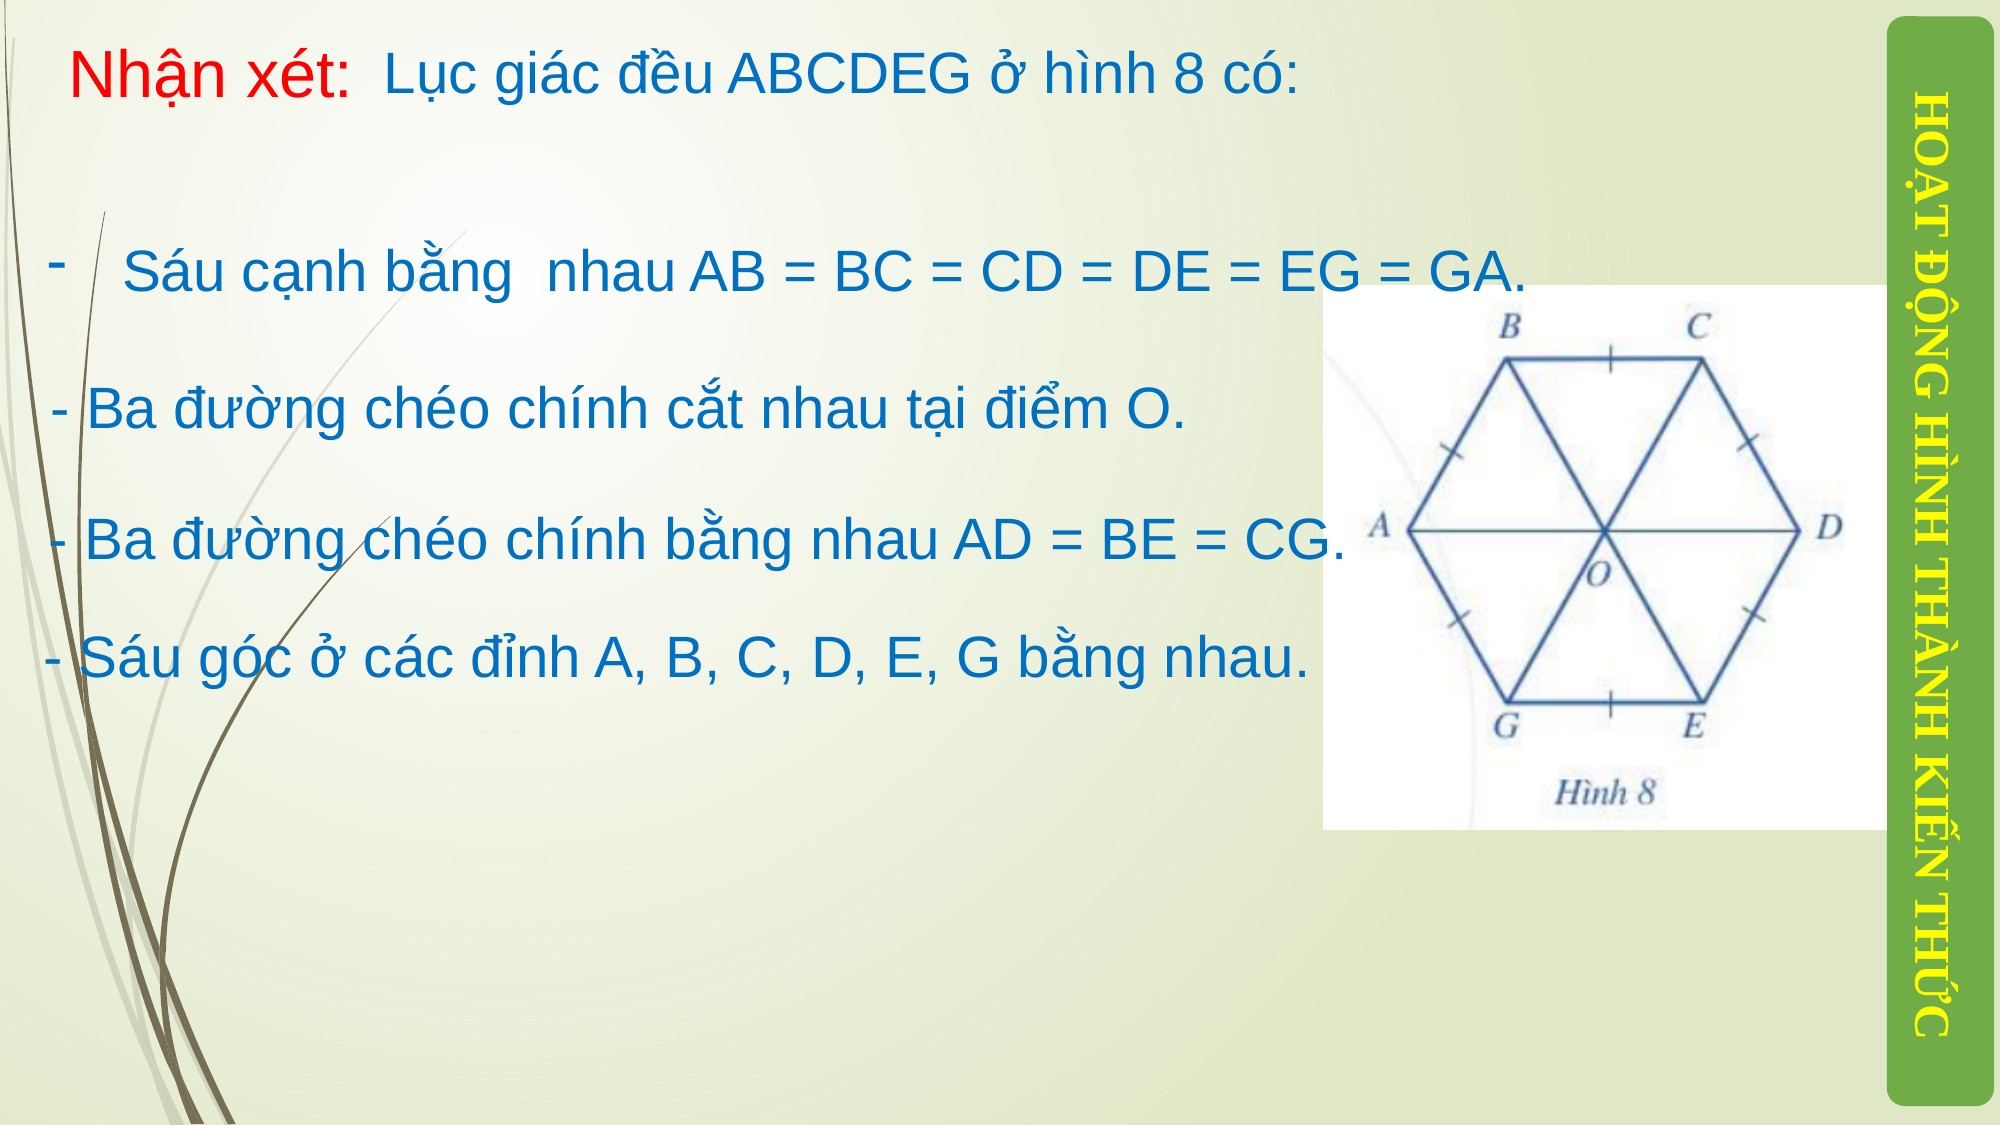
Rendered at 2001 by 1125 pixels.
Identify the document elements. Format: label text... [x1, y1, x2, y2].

text_box Nhận xét: [53, 23, 390, 118]
text_box - Ba đường chéo chính bằng nhau AD = BE = CG. [34, 493, 1318, 579]
text_box Lục giác đều ABCDEG ở hình 8 có: [369, 28, 2000, 113]
text_box - Ba đường chéo chính cắt nhau tại điểm O. [35, 363, 1205, 448]
picture [1323, 285, 1888, 831]
text_box Sáu cạnh bằng nhau AB = BC = CD = DE = EG = GA. [32, 191, 1593, 311]
text_box - Sáu góc ở các đỉnh A, B, C, D, E, G bằng nhau. [28, 611, 1318, 697]
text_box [1891, 527, 2000, 636]
